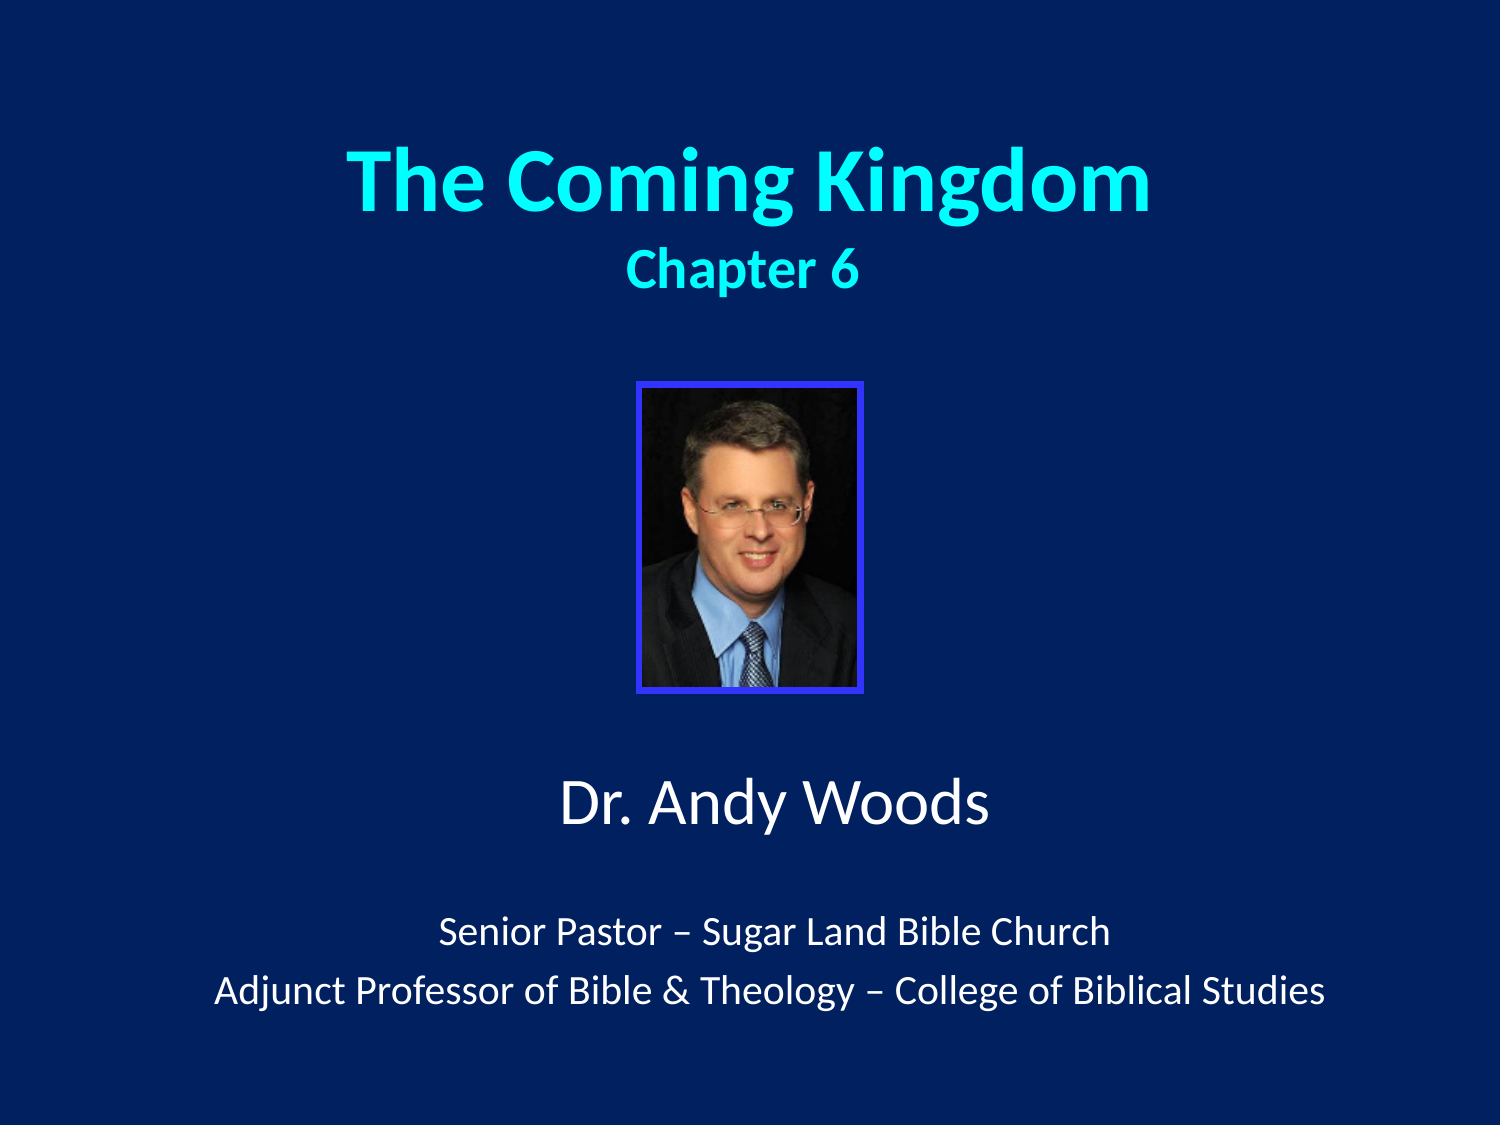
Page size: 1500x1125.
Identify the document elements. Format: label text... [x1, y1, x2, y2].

picture [642, 387, 858, 688]
subtitle Dr. Andy Woods Senior Pastor – Sugar Land Bible Church Adjunct Professor of Bible & Theology – College of Biblical Studies [162, 749, 1388, 1038]
title The Coming Kingdom Chapter 6 [255, 97, 1244, 323]
